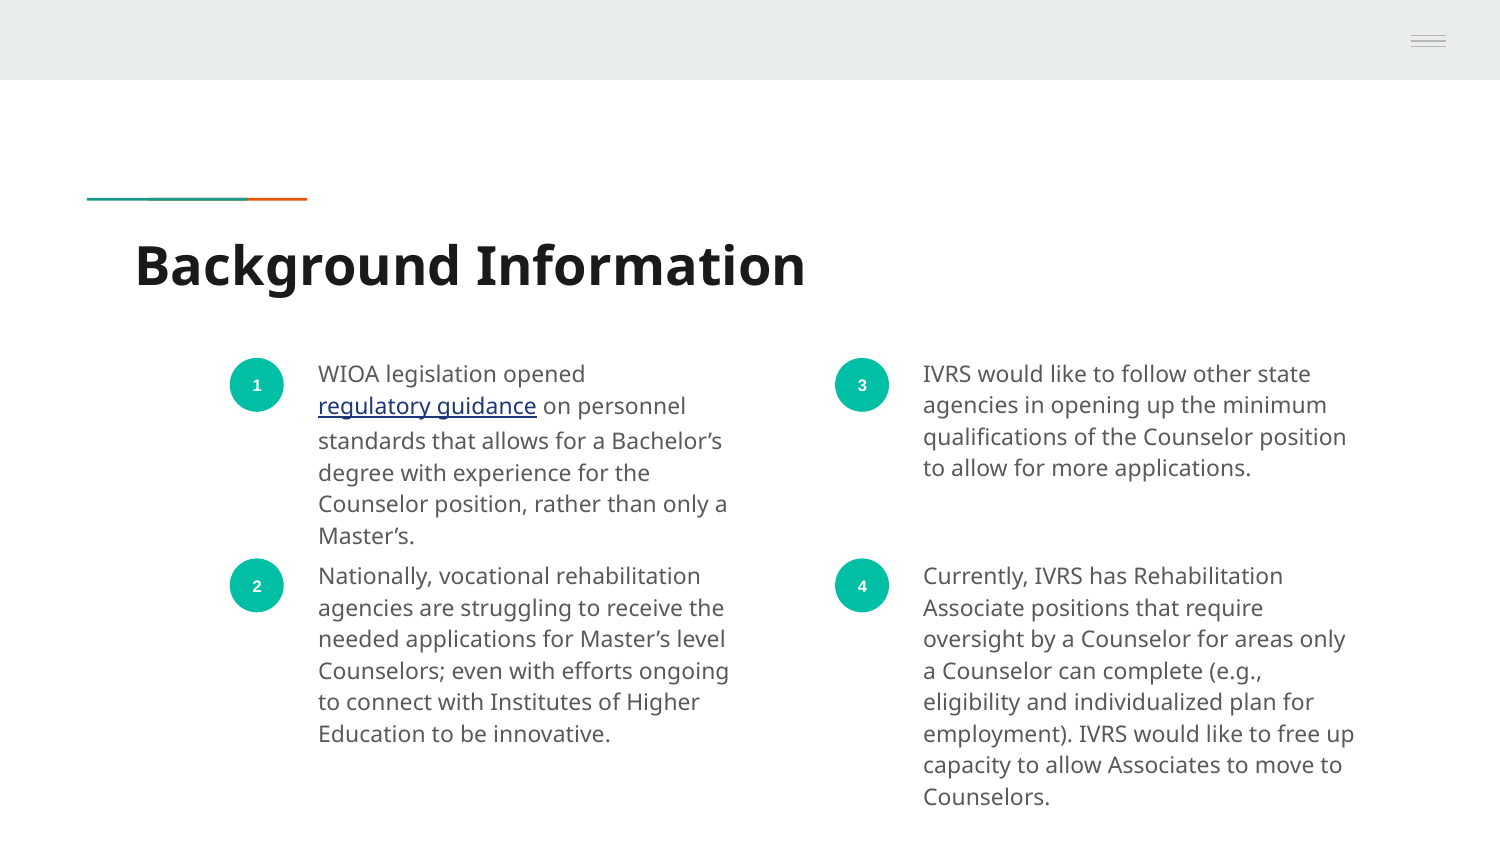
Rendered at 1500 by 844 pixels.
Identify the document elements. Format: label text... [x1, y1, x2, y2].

text_box 1 [229, 357, 284, 412]
text_box 4 [835, 558, 890, 613]
title Background Information [119, 216, 1381, 305]
text_box 3 [835, 357, 890, 412]
list Currently, IVRS has Rehabilitation Associate positions that require oversight by a Counselor for areas only a Counselor can complete (e.g., eligibility and individualized plan for employment). IVRS would like to free up capacity to allow Associates to move to Counselors. [908, 542, 1373, 716]
list IVRS would like to follow other state agencies in opening up the minimum qualifications of the Counselor position to allow for more applications. [908, 340, 1373, 513]
text_box 2 [229, 558, 284, 613]
list WIOA legislation opened regulatory guidance on personnel standards that allows for a Bachelor’s degree with experience for the Counselor position, rather than only a Master’s. [303, 340, 768, 513]
list Nationally, vocational rehabilitation agencies are struggling to receive the needed applications for Master’s level Counselors; even with efforts ongoing to connect with Institutes of Higher Education to be innovative. [303, 542, 768, 716]
